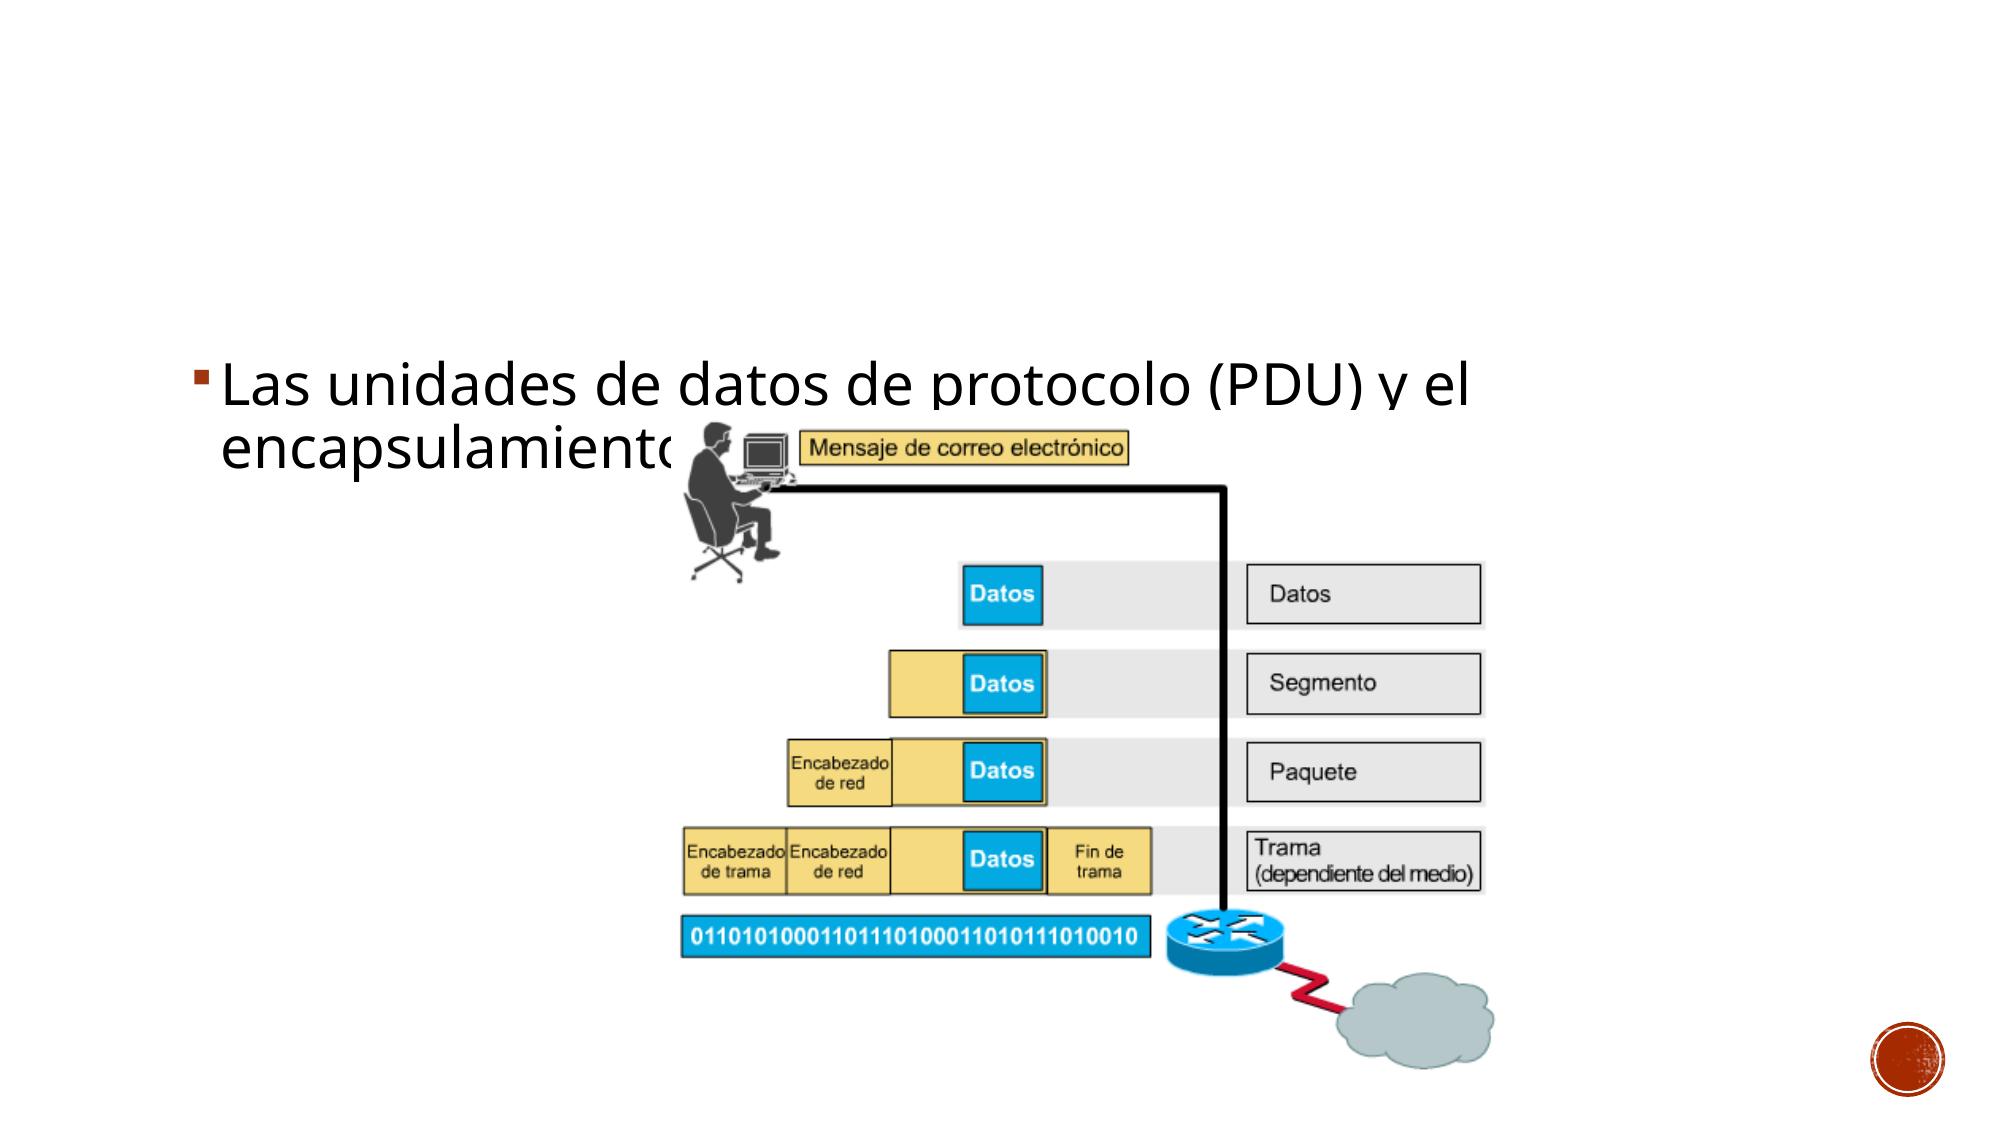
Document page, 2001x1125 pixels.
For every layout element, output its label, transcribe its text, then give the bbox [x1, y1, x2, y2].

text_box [674, 412, 1497, 1074]
list Las unidades de datos de protocolo (PDU) y el encapsulamiento [175, 348, 1826, 1013]
